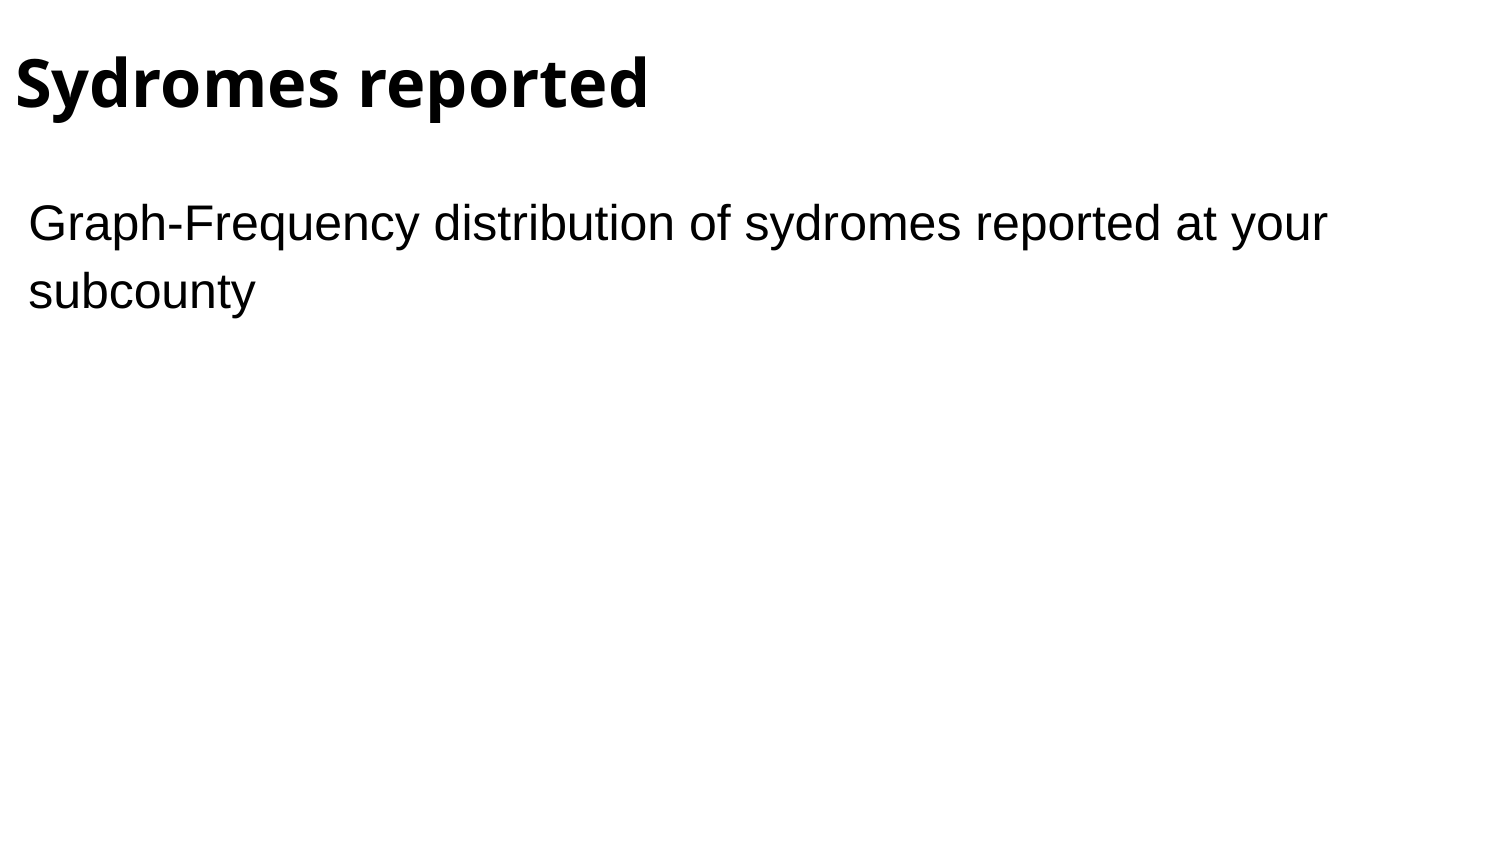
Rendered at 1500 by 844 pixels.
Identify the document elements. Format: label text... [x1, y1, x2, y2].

title Sydromes reported [0, 25, 1488, 120]
list Graph-Frequency distribution of sydromes reported at your subcounty [13, 166, 1488, 750]
